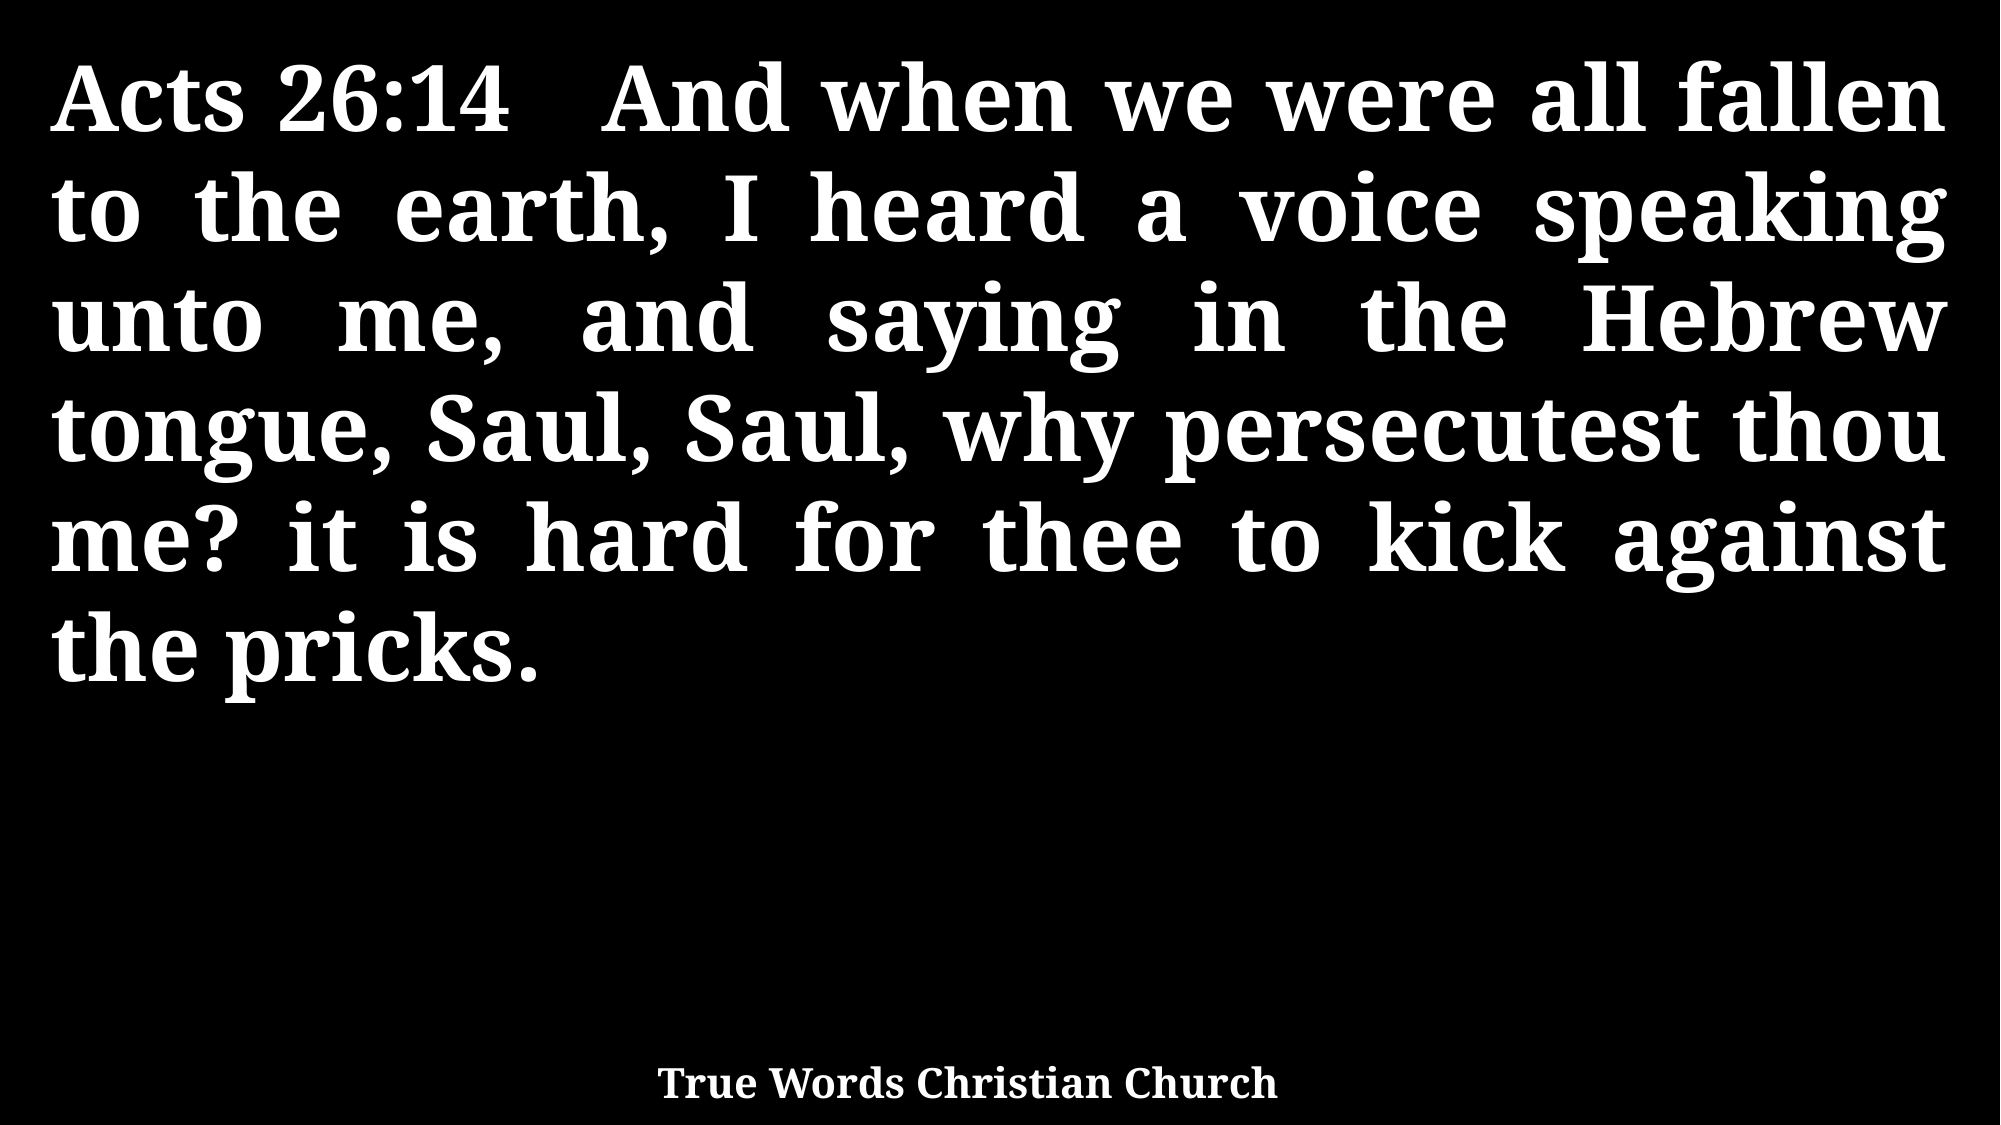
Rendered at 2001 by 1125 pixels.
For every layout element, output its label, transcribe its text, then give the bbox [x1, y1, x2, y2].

text_box Acts 26:14 And when we were all fallen to the earth, I heard a voice speaking unto me, and saying in the Hebrew tongue, Saul, Saul, why persecutest thou me? it is hard for thee to kick against the pricks. [35, 32, 1965, 707]
text_box True Words Christian Church [642, 1049, 1294, 1114]
